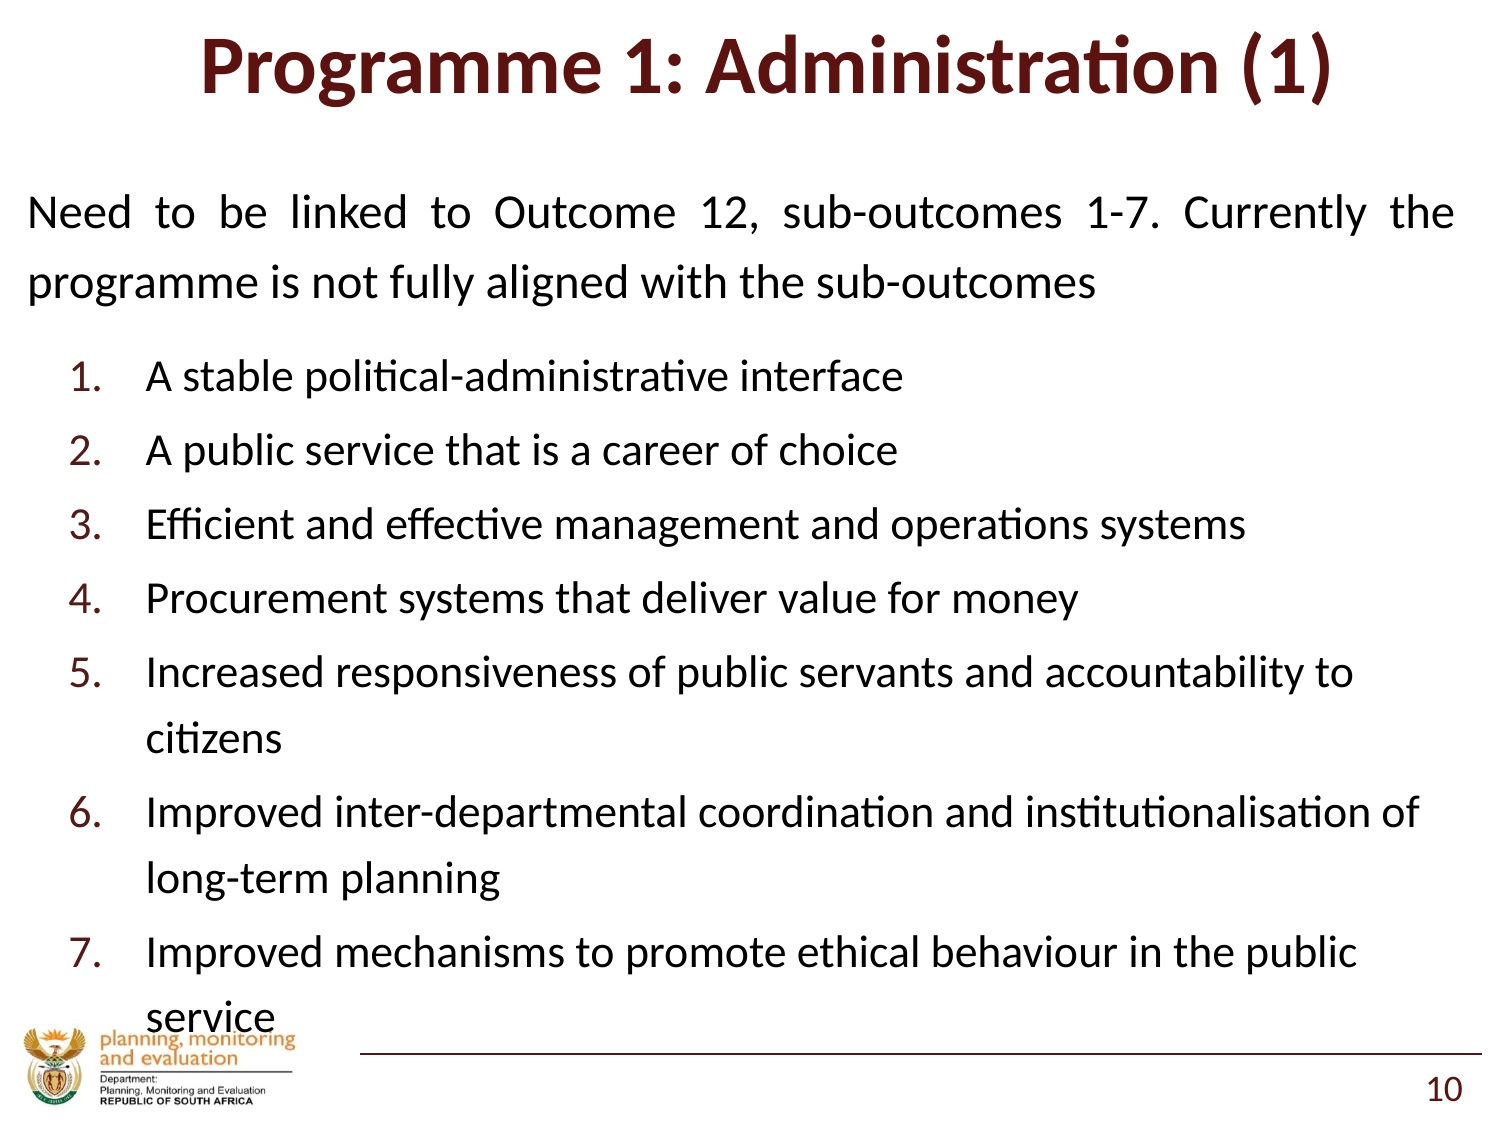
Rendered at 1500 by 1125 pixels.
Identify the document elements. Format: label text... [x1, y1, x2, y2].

title Programme 1: Administration (1) [53, 0, 1483, 120]
slide_number 10 [1387, 1053, 1500, 1120]
list Need to be linked to Outcome 12, sub-outcomes 1-7. Currently the programme is not fully aligned with the sub-outcomes A stable political-administrative interface A public service that is a career of choice Efficient and effective management and operations systems Procurement systems that deliver value for money Increased responsiveness of public servants and accountability to citizens Improved inter-departmental coordination and institutionalisation of long-term planning Improved mechanisms to promote ethical behaviour in the public service [0, 160, 1471, 1059]
picture [17, 1059, 302, 1113]
